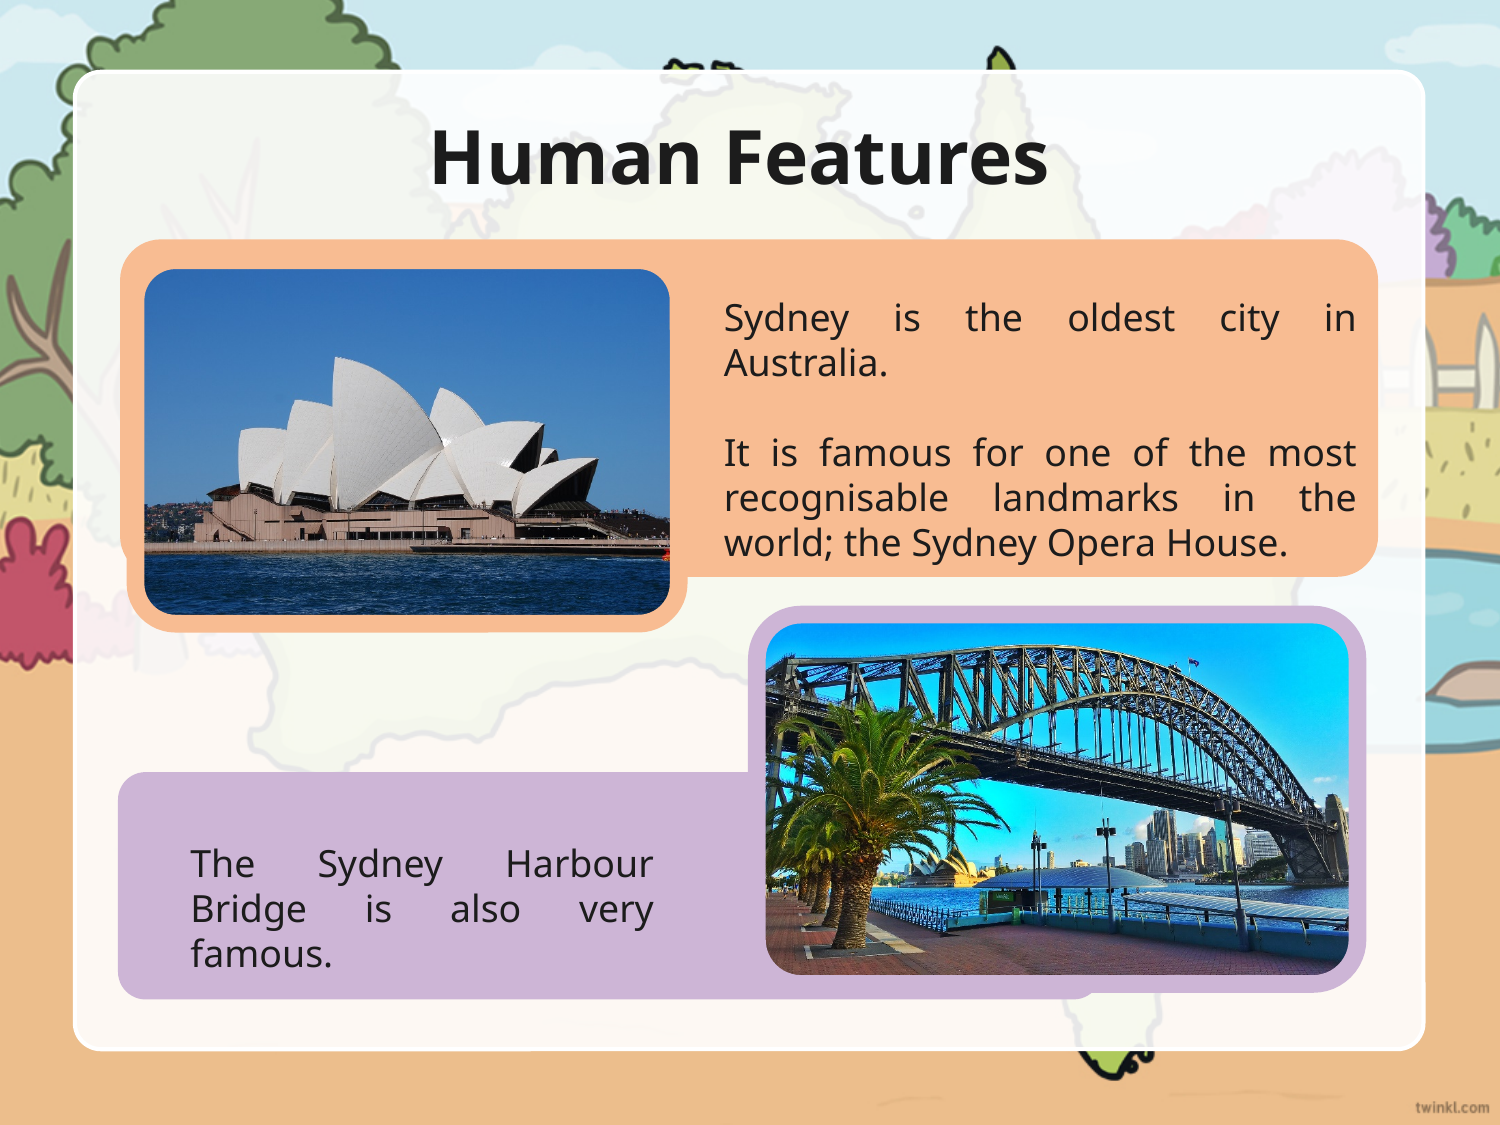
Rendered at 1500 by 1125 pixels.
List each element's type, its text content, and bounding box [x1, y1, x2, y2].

title Human Features [75, 78, 1424, 242]
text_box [117, 614, 1358, 1000]
picture [0, 0, 1500, 1125]
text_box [120, 239, 1379, 624]
